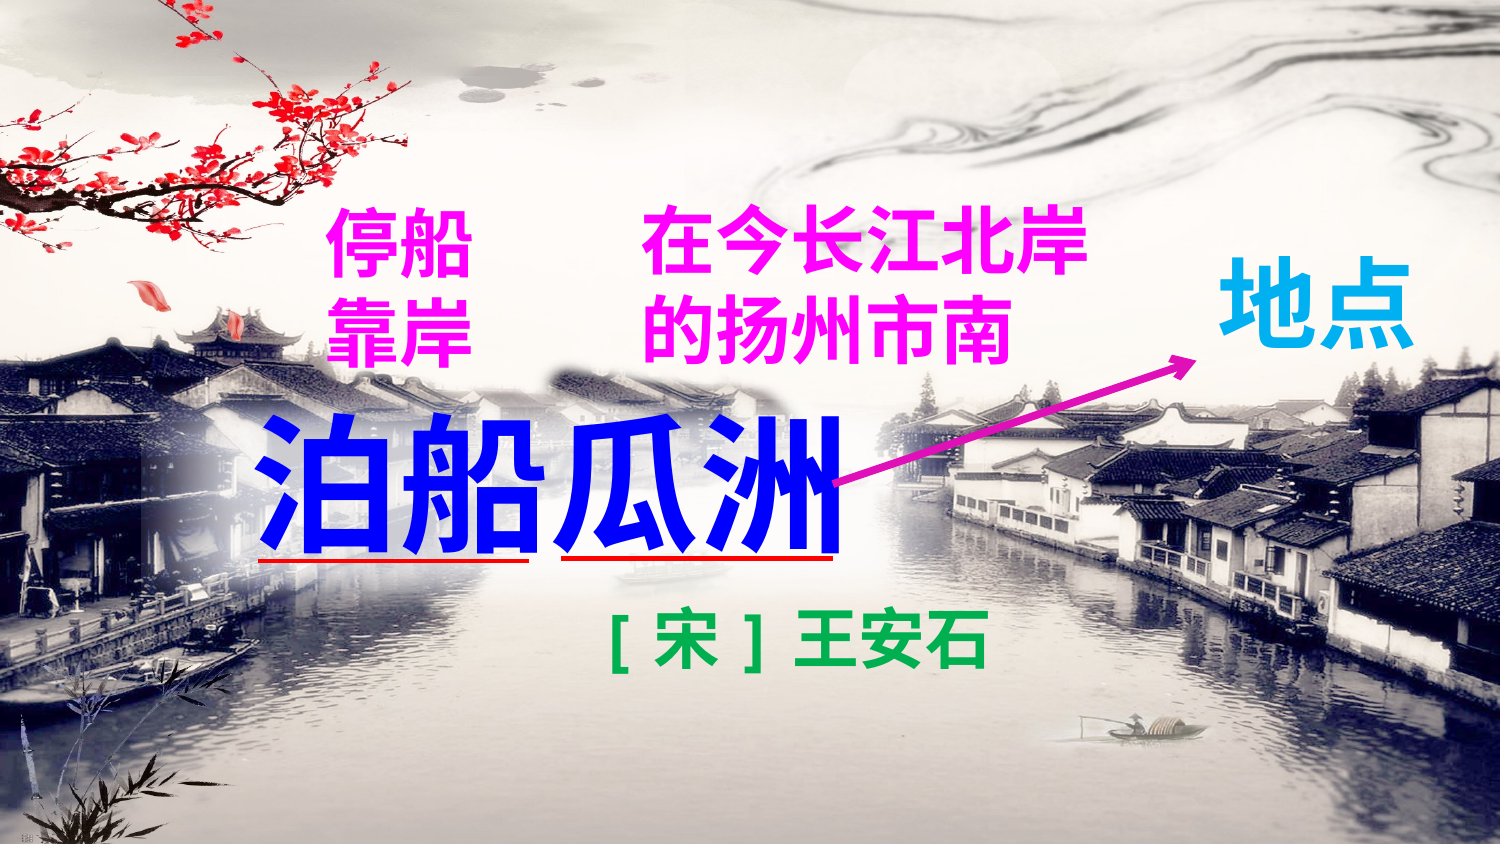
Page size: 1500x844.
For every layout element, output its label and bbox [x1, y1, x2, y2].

picture [0, 0, 1500, 844]
text_box [832, 360, 1197, 485]
